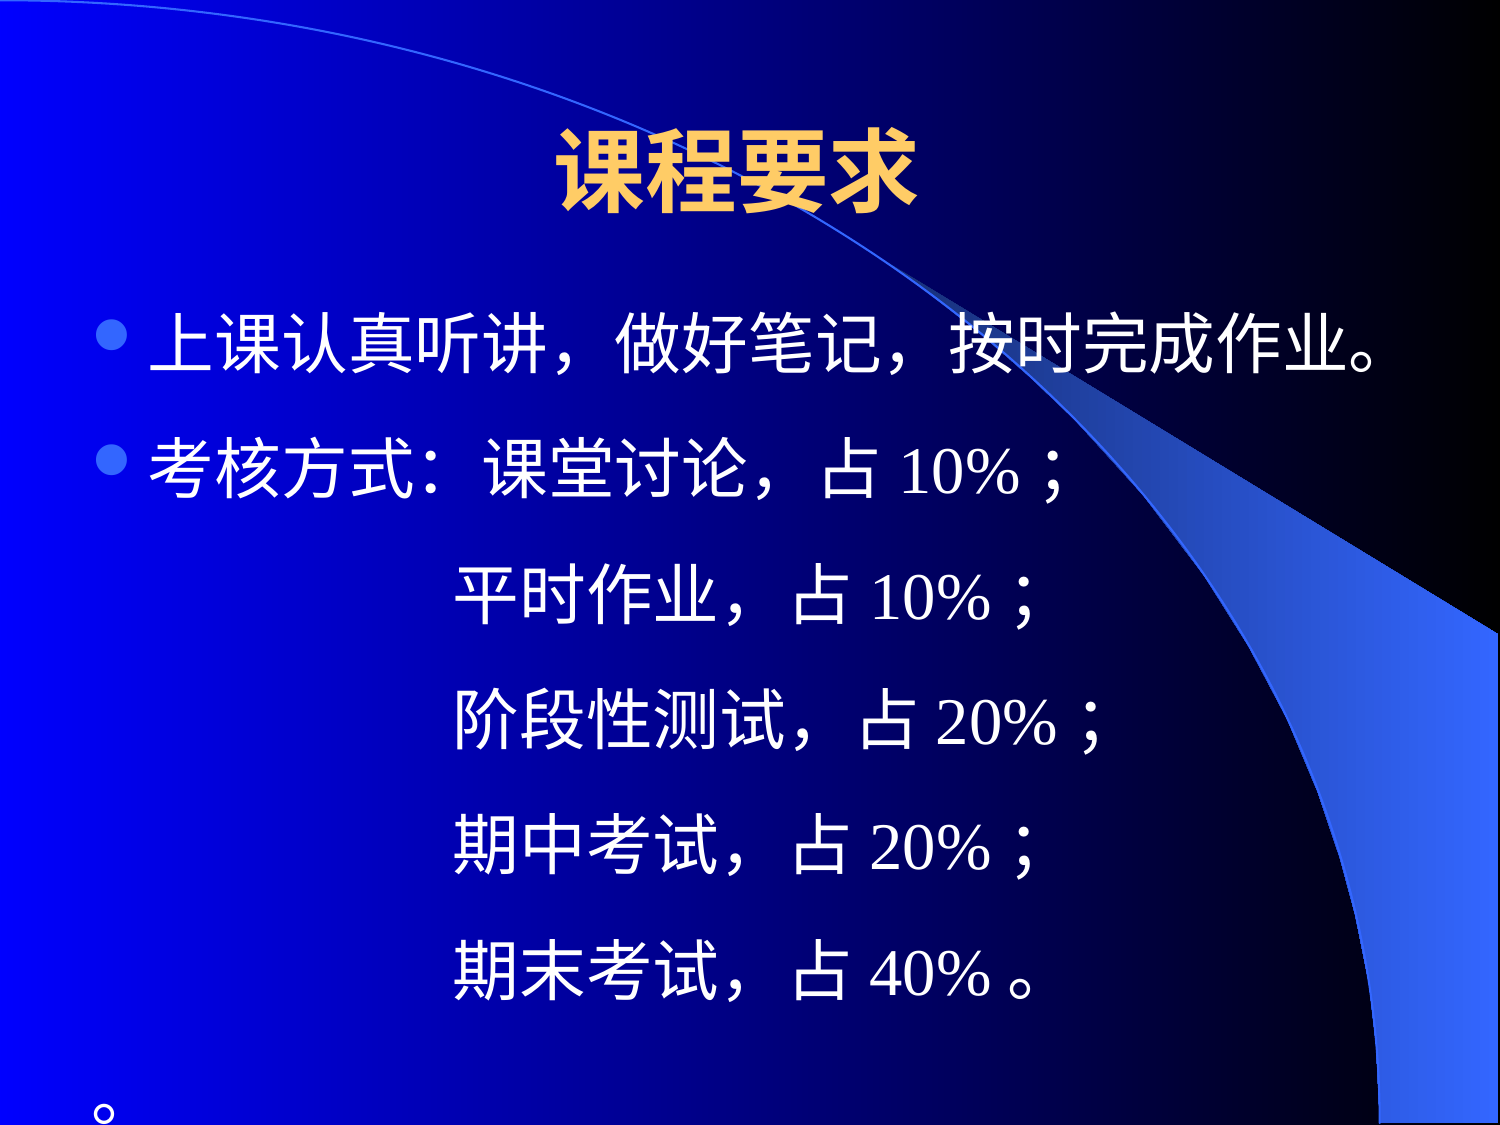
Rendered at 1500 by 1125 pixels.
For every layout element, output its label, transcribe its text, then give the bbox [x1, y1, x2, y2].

title 课程要求 [99, 74, 1376, 262]
list 上课认真听讲，做好笔记，按时完成作业。 考核方式：课堂讨论，占10%； 平时作业，占10%； 阶段性测试，占20%； 期中考试，占20%； 期末考试，占40%。 。 [76, 262, 1449, 1047]
